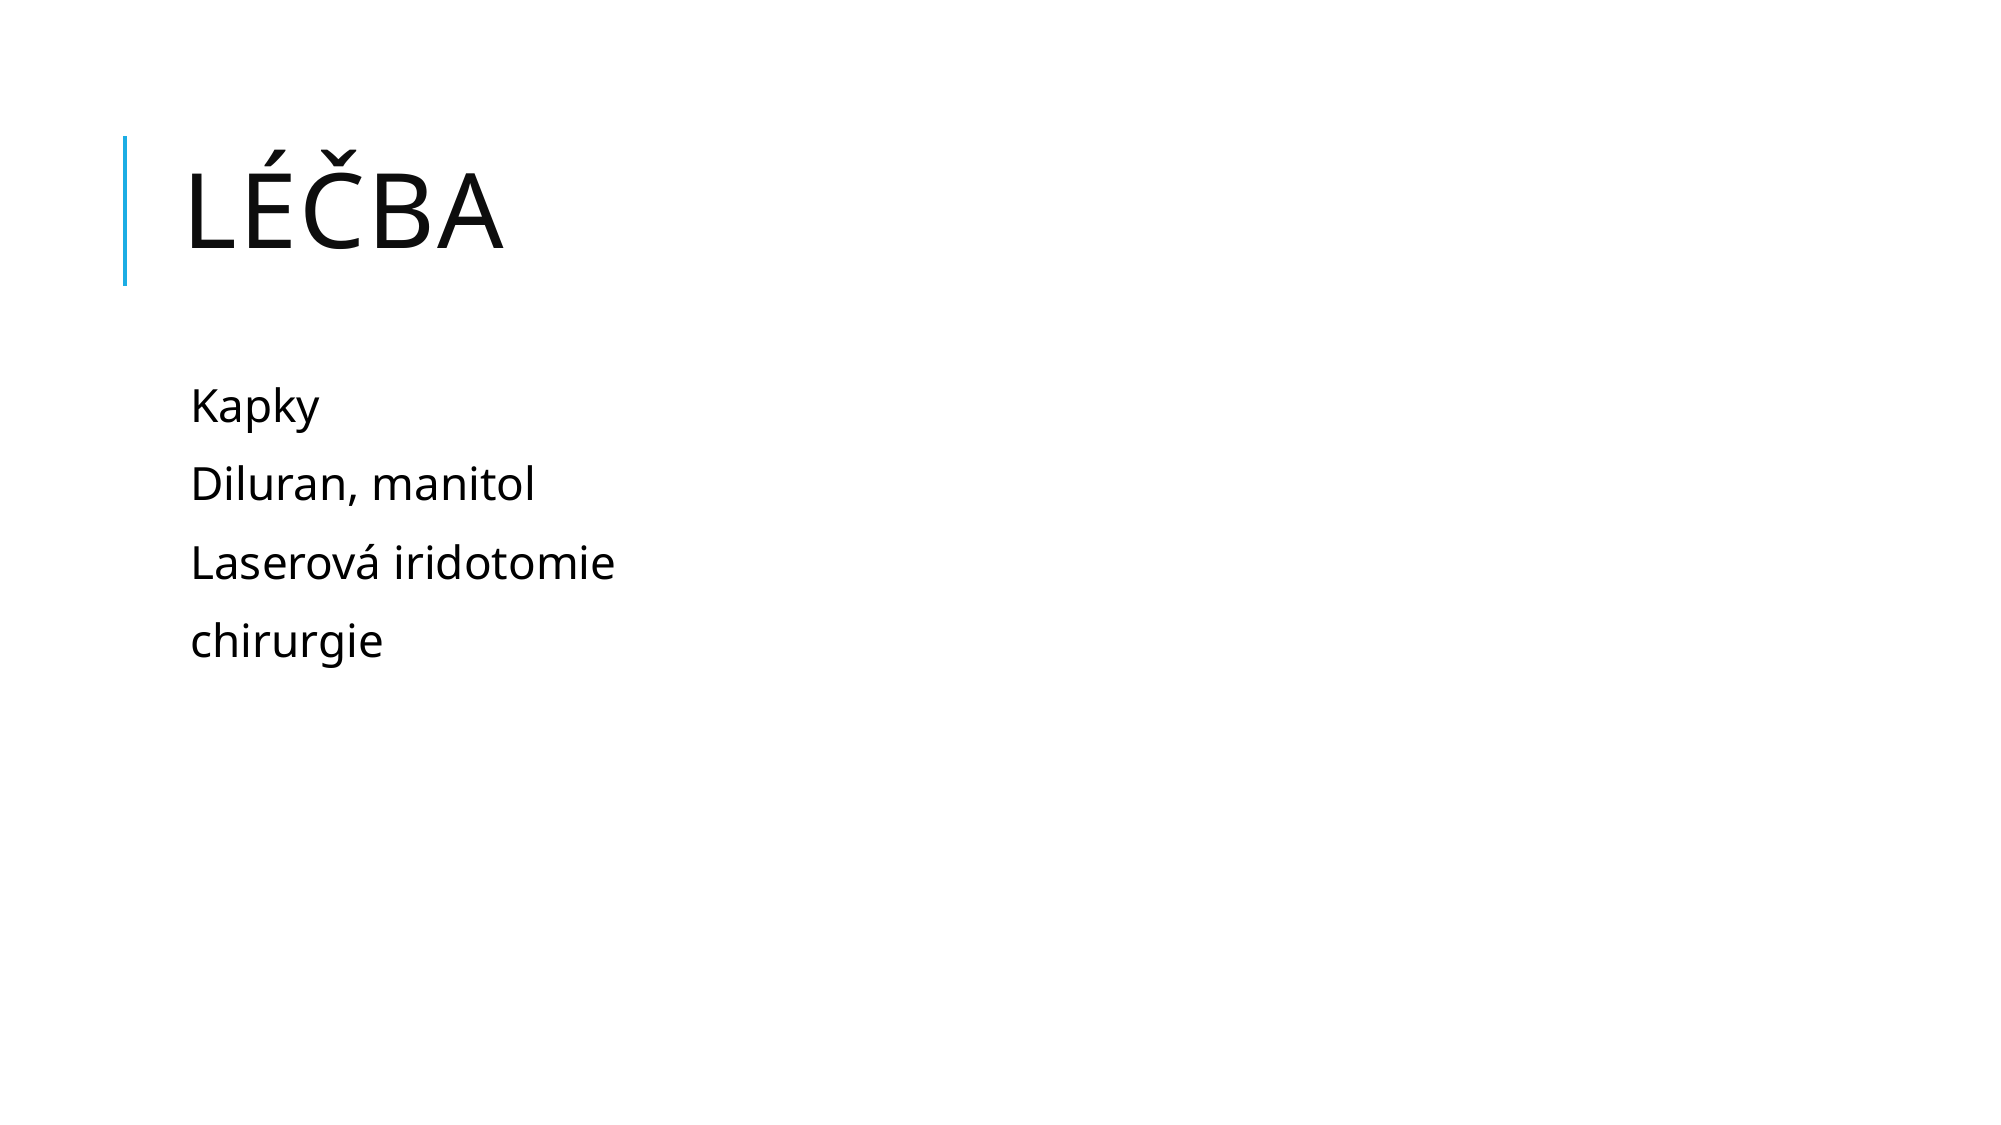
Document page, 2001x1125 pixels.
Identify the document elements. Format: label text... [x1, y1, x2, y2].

list Kapky Diluran, manitol Laserová iridotomie chirurgie [168, 375, 1763, 1035]
title Léčba [168, 96, 1763, 342]
